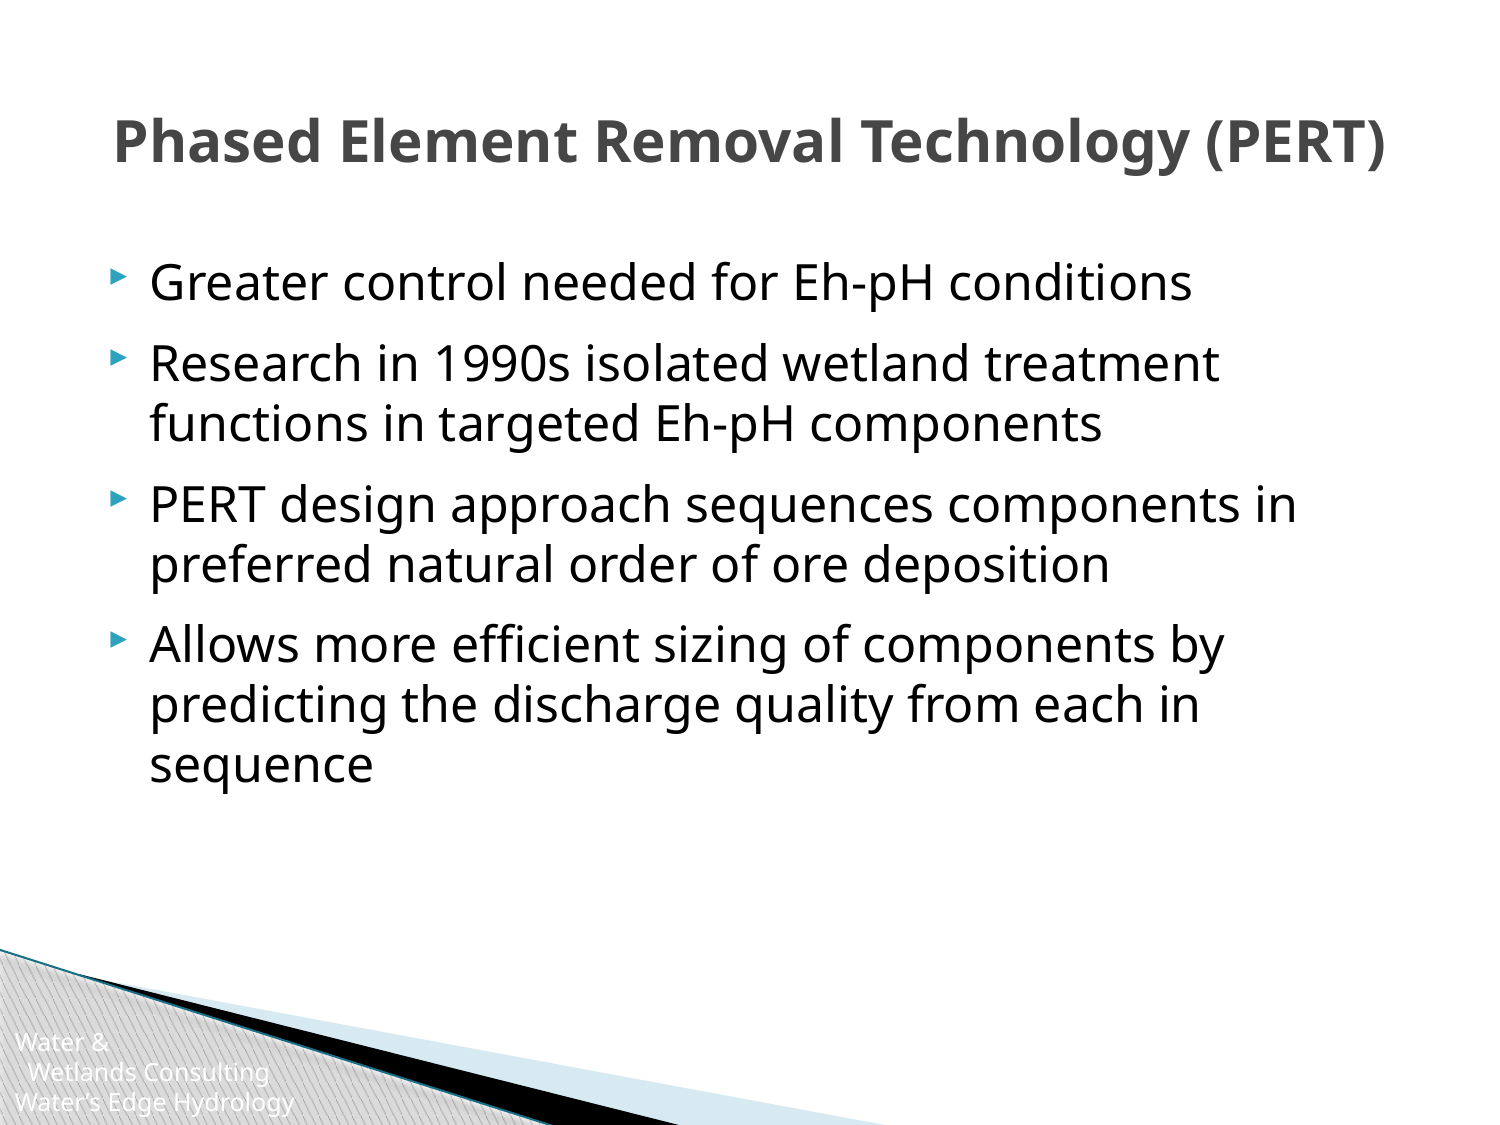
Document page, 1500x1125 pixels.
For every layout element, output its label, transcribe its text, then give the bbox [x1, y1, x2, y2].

list Greater control needed for Eh-pH conditions Research in 1990s isolated wetland treatment functions in targeted Eh-pH components PERT design approach sequences components in preferred natural order of ore deposition Allows more efficient sizing of components by predicting the discharge quality from each in sequence [75, 243, 1425, 986]
text_box Water & Wetlands Consulting Water’s Edge Hydrology [0, 1018, 425, 1124]
title Phased Element Removal Technology (PERT) [75, 45, 1425, 233]
